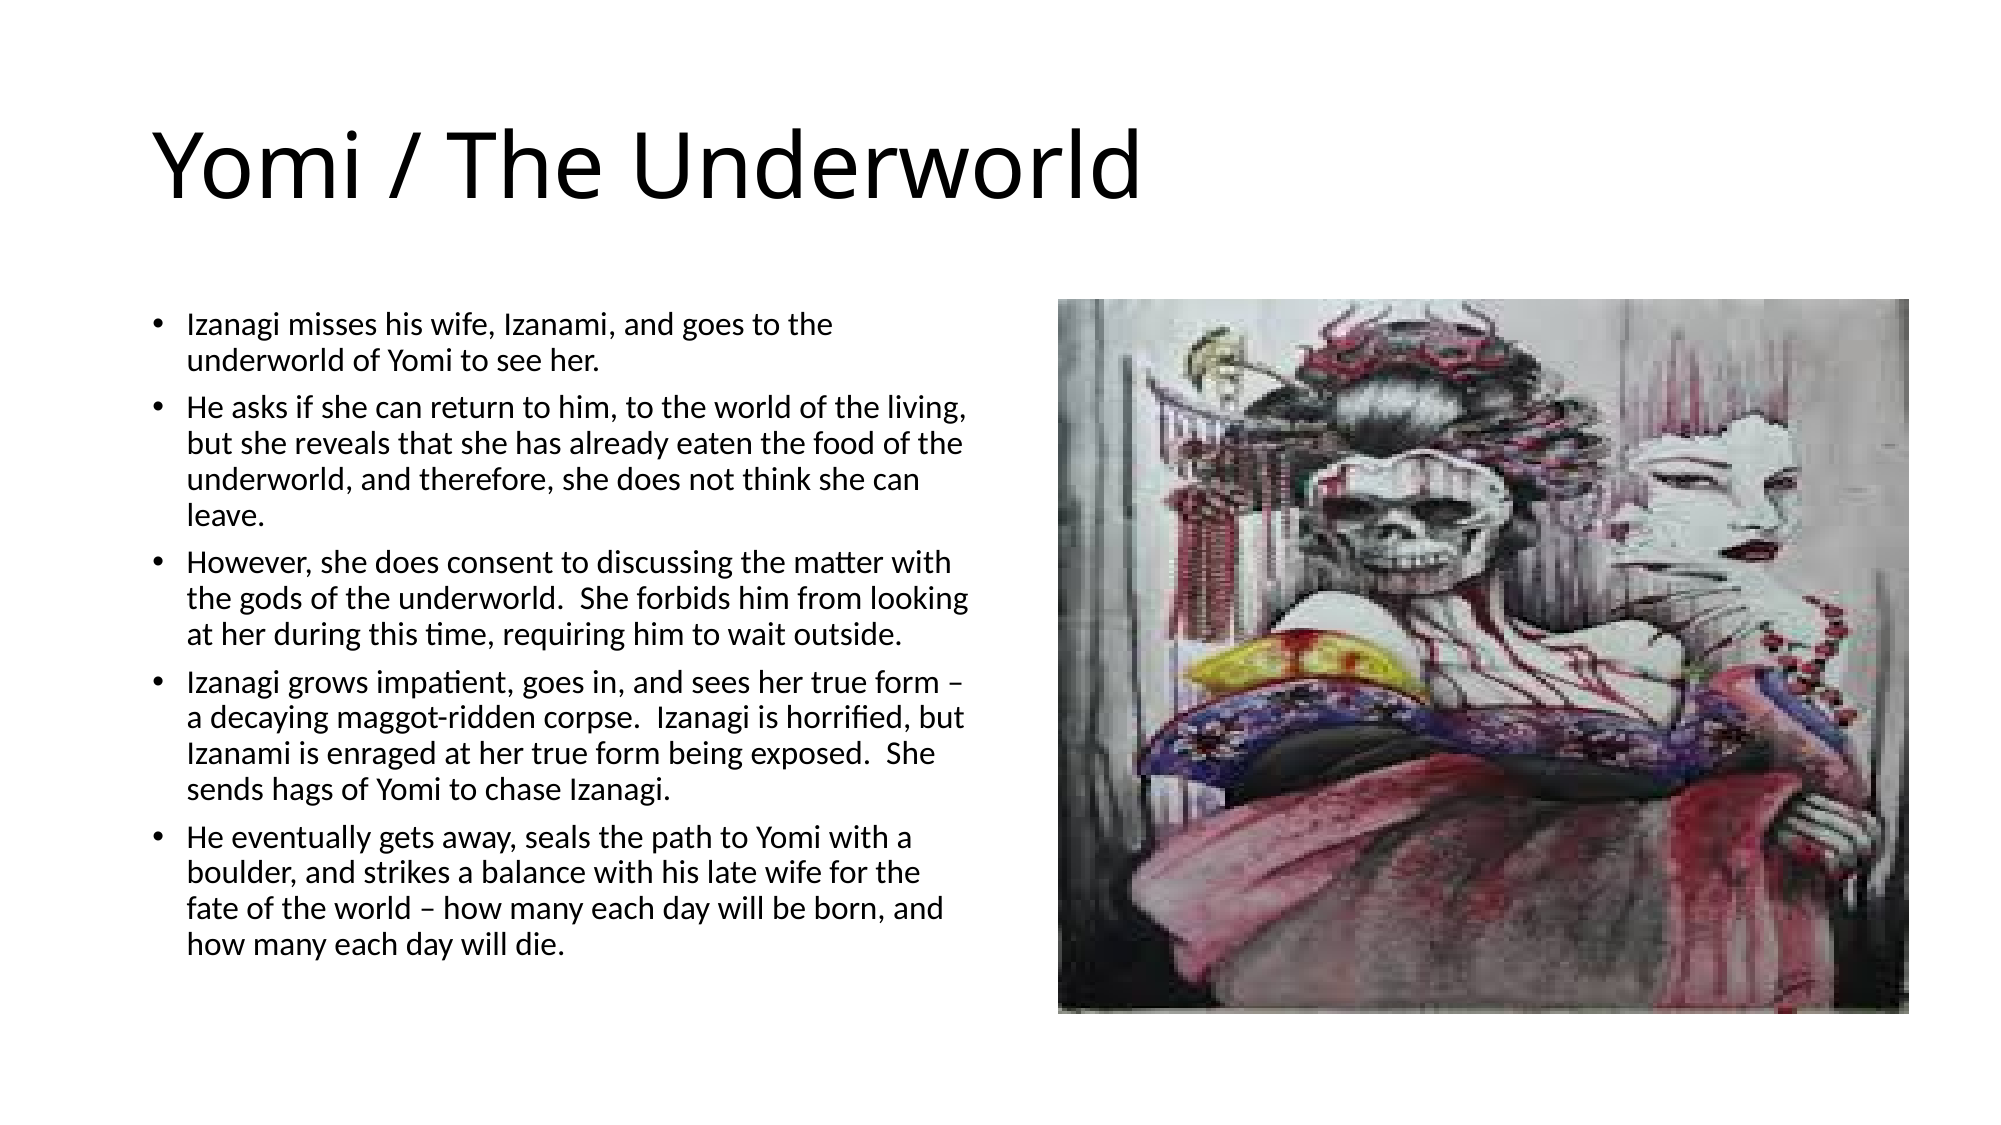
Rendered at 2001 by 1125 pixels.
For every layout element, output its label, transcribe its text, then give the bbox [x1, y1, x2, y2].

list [1058, 299, 1909, 1014]
list Izanagi misses his wife, Izanami, and goes to the underworld of Yomi to see her. He asks if she can return to him, to the world of the living, but she reveals that she has already eaten the food of the underworld, and therefore, she does not think she can leave. However, she does consent to discussing the matter with the gods of the underworld. She forbids him from looking at her during this time, requiring him to wait outside. Izanagi grows impatient, goes in, and sees her true form – a decaying maggot-ridden corpse. Izanagi is horrified, but Izanami is enraged at her true form being exposed. She sends hags of Yomi to chase Izanagi. He eventually gets away, seals the path to Yomi with a boulder, and strikes a balance with his late wife for the fate of the world – how many each day will be born, and how many each day will die. [137, 299, 988, 1014]
title Yomi / The Underworld [137, 59, 1863, 278]
